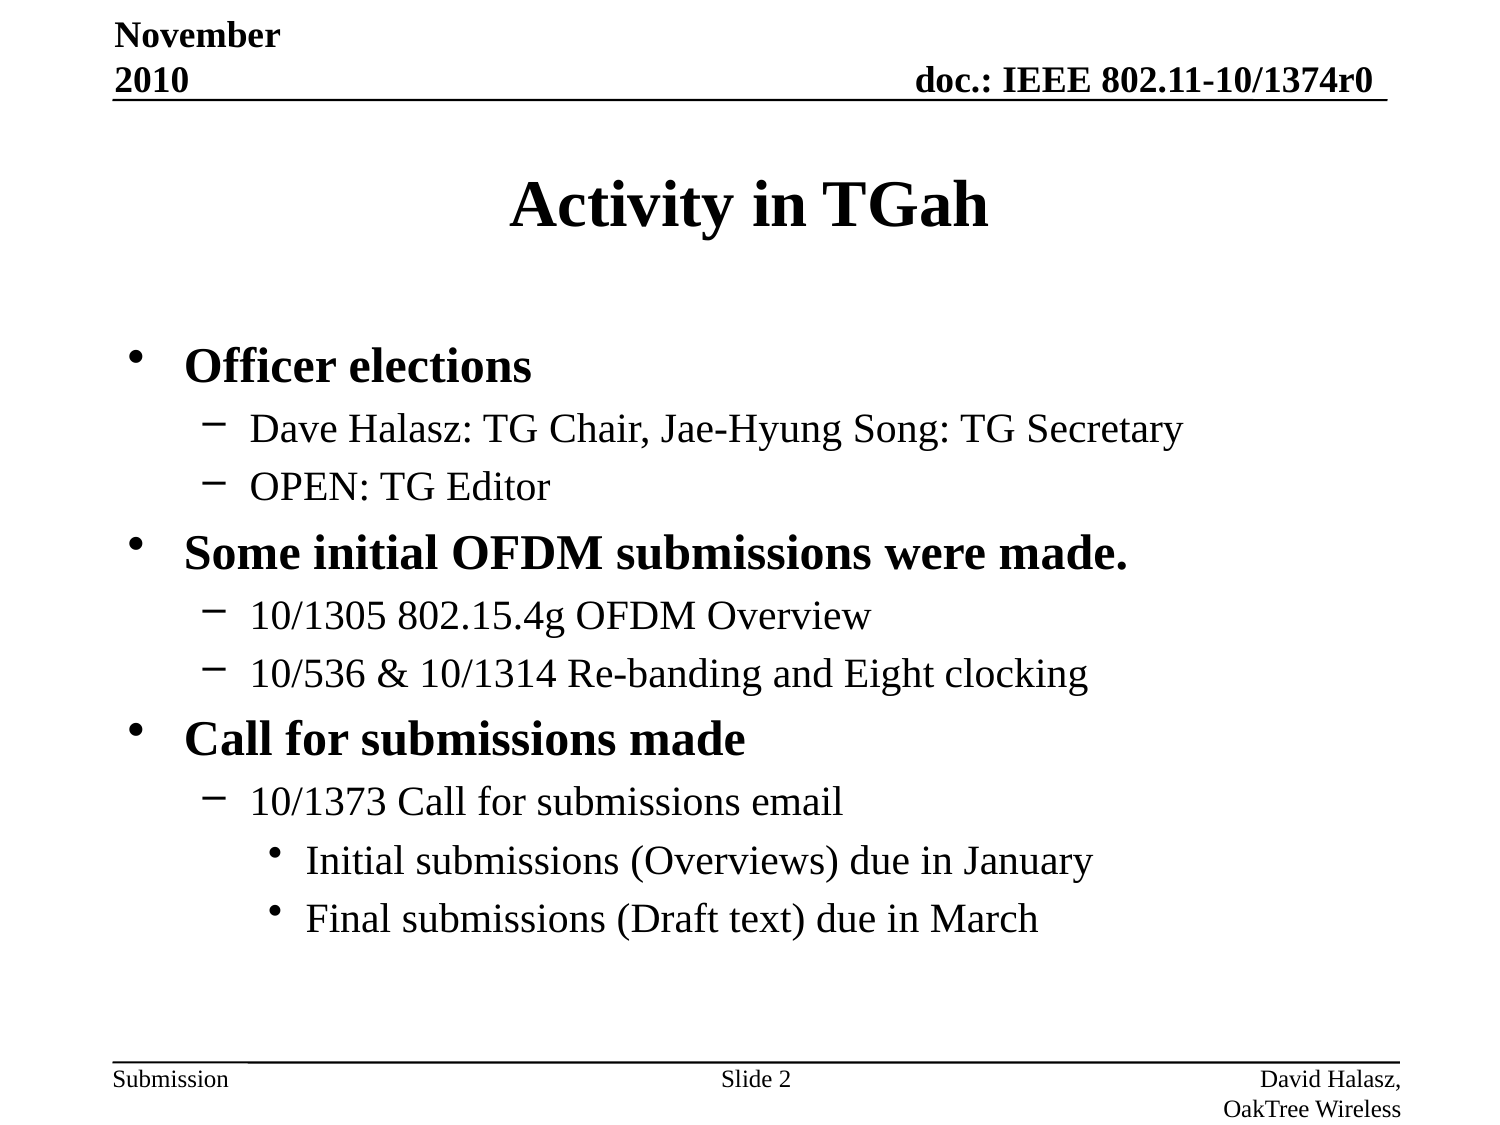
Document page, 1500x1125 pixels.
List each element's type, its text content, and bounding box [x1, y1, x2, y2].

list Officer elections Dave Halasz: TG Chair, Jae-Hyung Song: TG Secretary OPEN: TG Editor Some initial OFDM submissions were made. 10/1305 802.15.4g OFDM Overview 10/536 & 10/1314 Re-banding and Eight clocking Call for submissions made 10/1373 Call for submissions email Initial submissions (Overviews) due in January Final submissions (Draft text) due in March [112, 324, 1388, 1001]
title Activity in TGah [112, 112, 1388, 288]
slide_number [114, 54, 299, 101]
slide_number Slide 2 [712, 1061, 800, 1093]
footer David Halasz, OakTree Wireless [1185, 1061, 1402, 1093]
